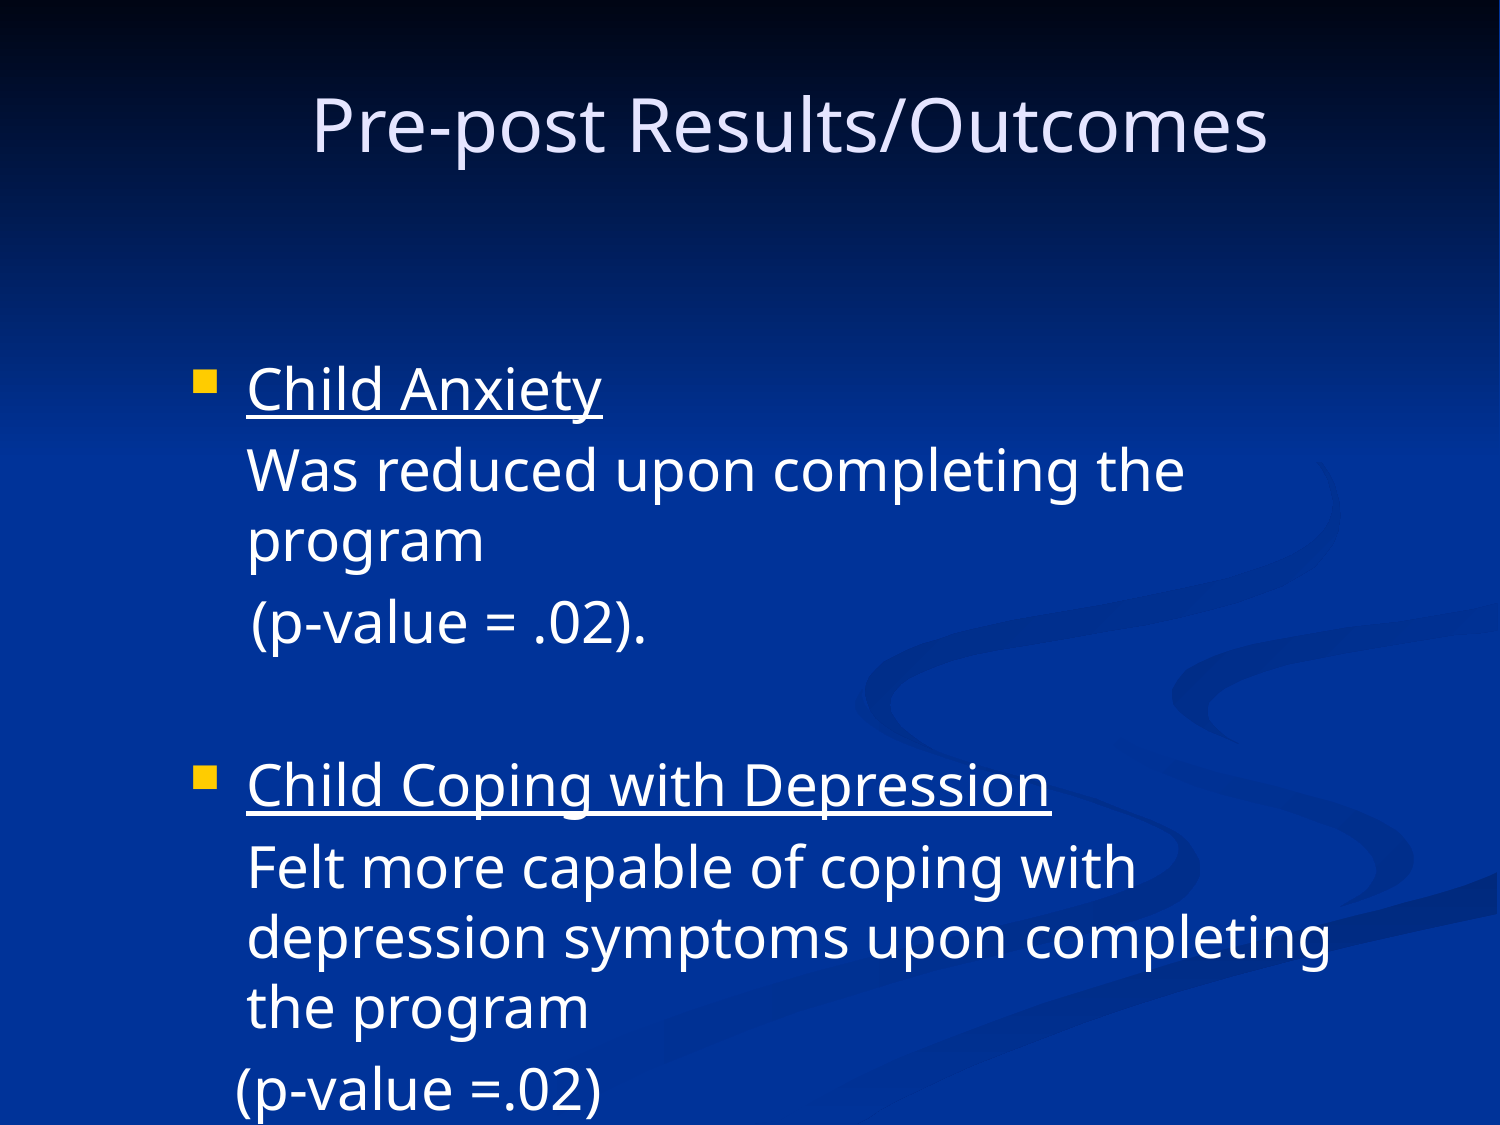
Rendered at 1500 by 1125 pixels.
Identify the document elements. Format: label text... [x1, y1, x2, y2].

list Child Anxiety Was reduced upon completing the program (p-value = .02). Child Coping with Depression Felt more capable of coping with depression symptoms upon completing the program (p-value =.02) [174, 262, 1425, 1005]
title Pre-post Results/Outcomes [0, 45, 1450, 200]
